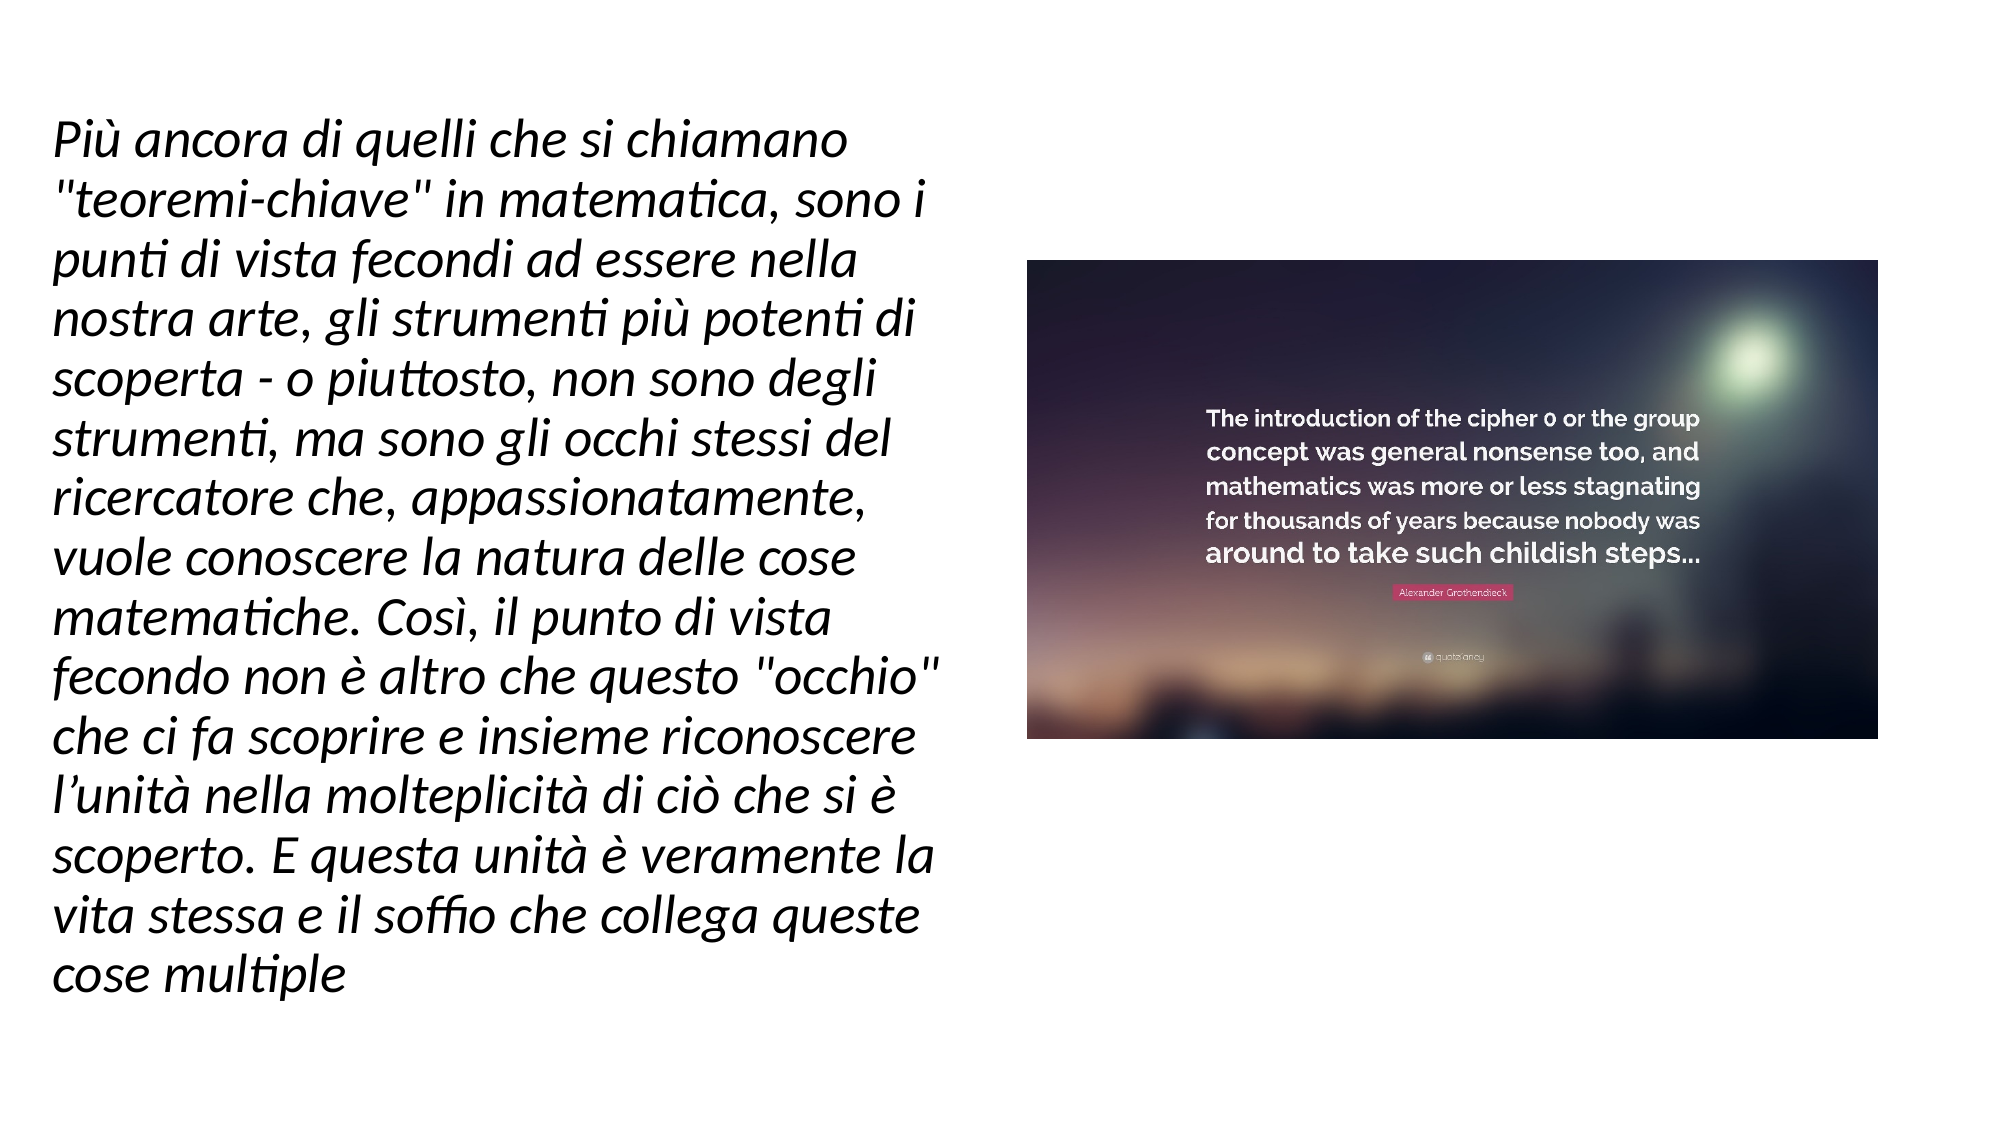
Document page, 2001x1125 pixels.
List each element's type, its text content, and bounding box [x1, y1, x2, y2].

list Più ancora di quelli che si chiamano "teoremi-chiave" in matematica, sono i punti di vista fecondi ad essere nella nostra arte, gli strumenti più potenti di scoperta - o piuttosto, non sono degli strumenti, ma sono gli occhi stessi del ricercatore che, appassionatamente, vuole conoscere la natura delle cose matematiche. Così, il punto di vista fecondo non è altro che questo "occhio" che ci fa scoprire e insieme riconoscere l’unità nella molteplicità di ciò che si è scoperto. E questa unità è veramente la vita stessa e il soffio che collega queste cose multiple [37, 102, 988, 1014]
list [1027, 260, 1878, 739]
